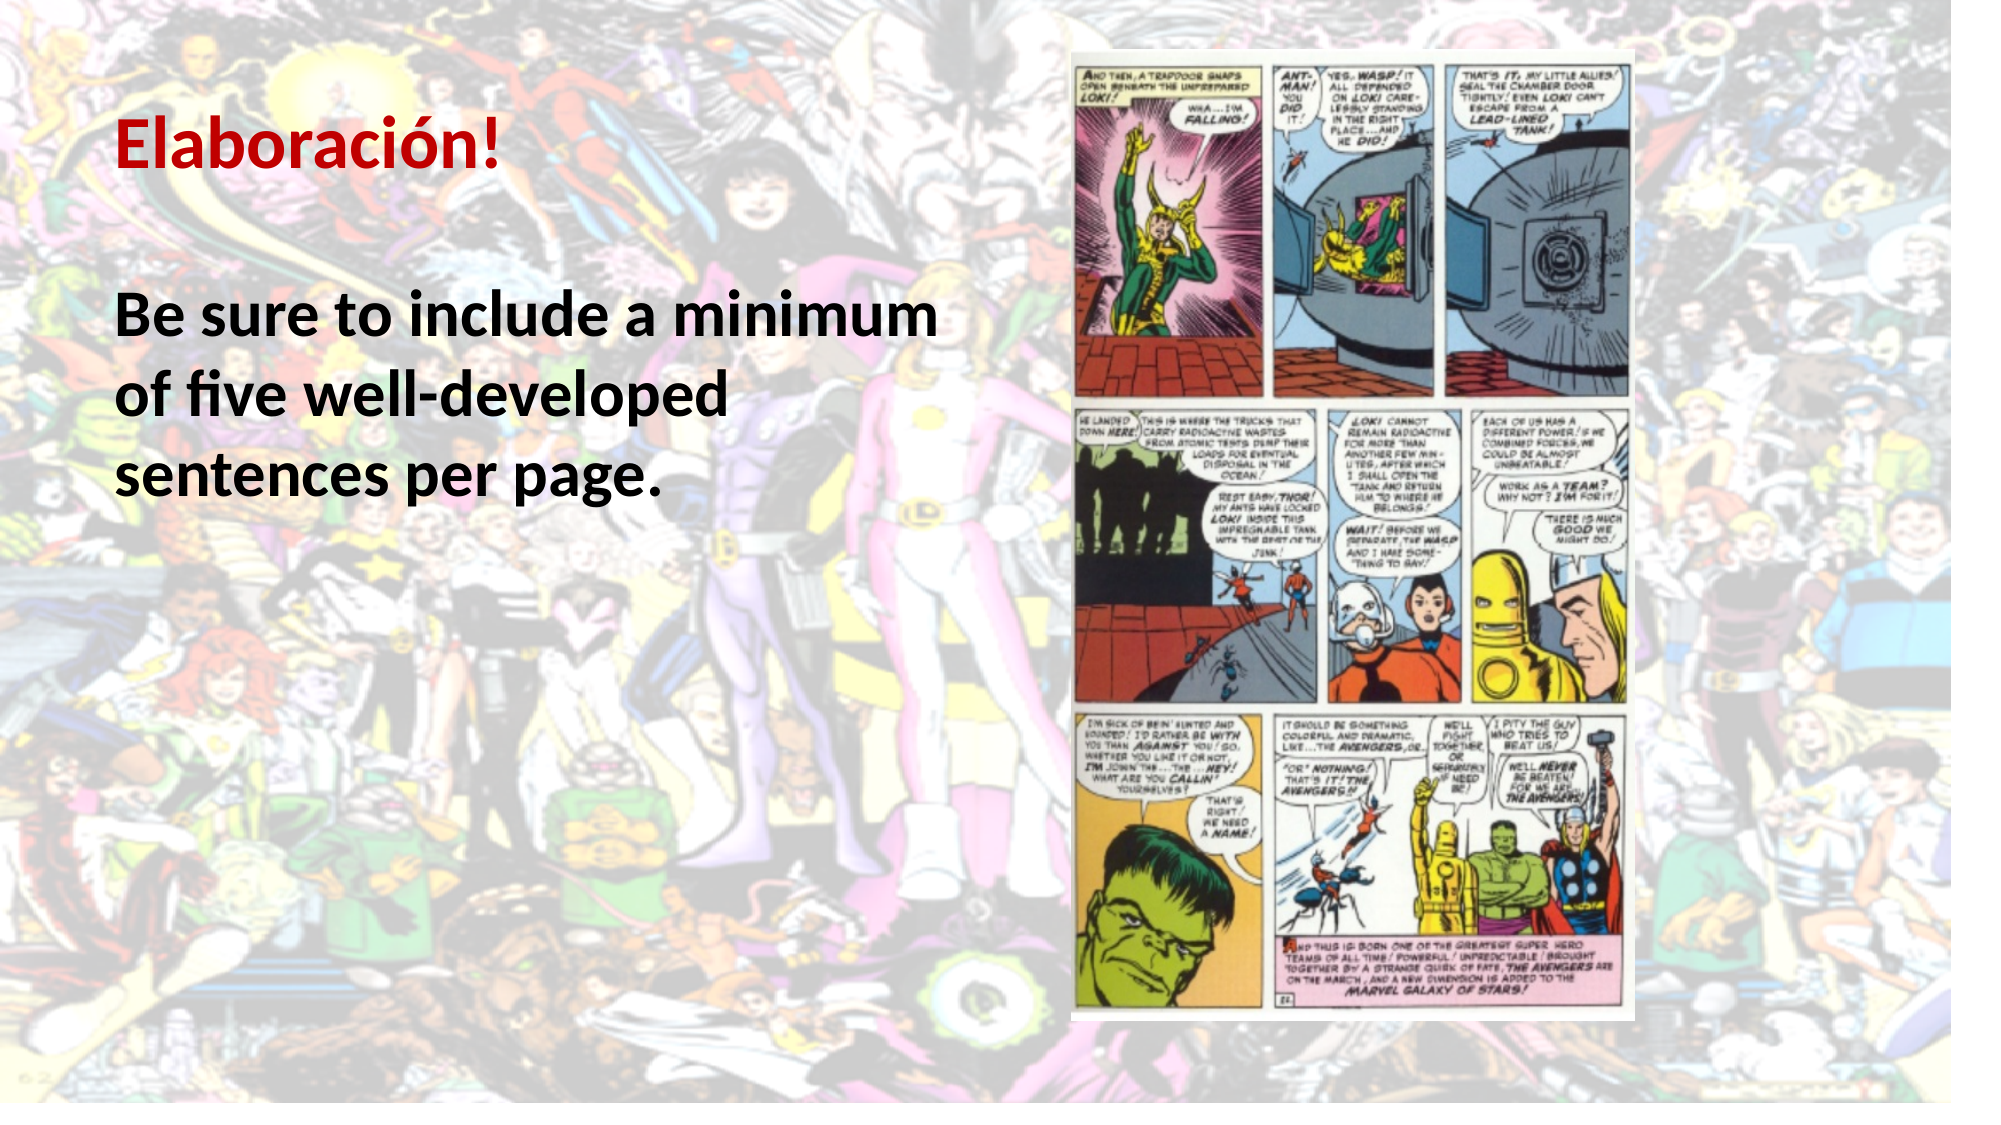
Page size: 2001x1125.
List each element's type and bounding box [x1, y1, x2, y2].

picture [0, 0, 1951, 1103]
list [1071, 49, 1635, 1021]
